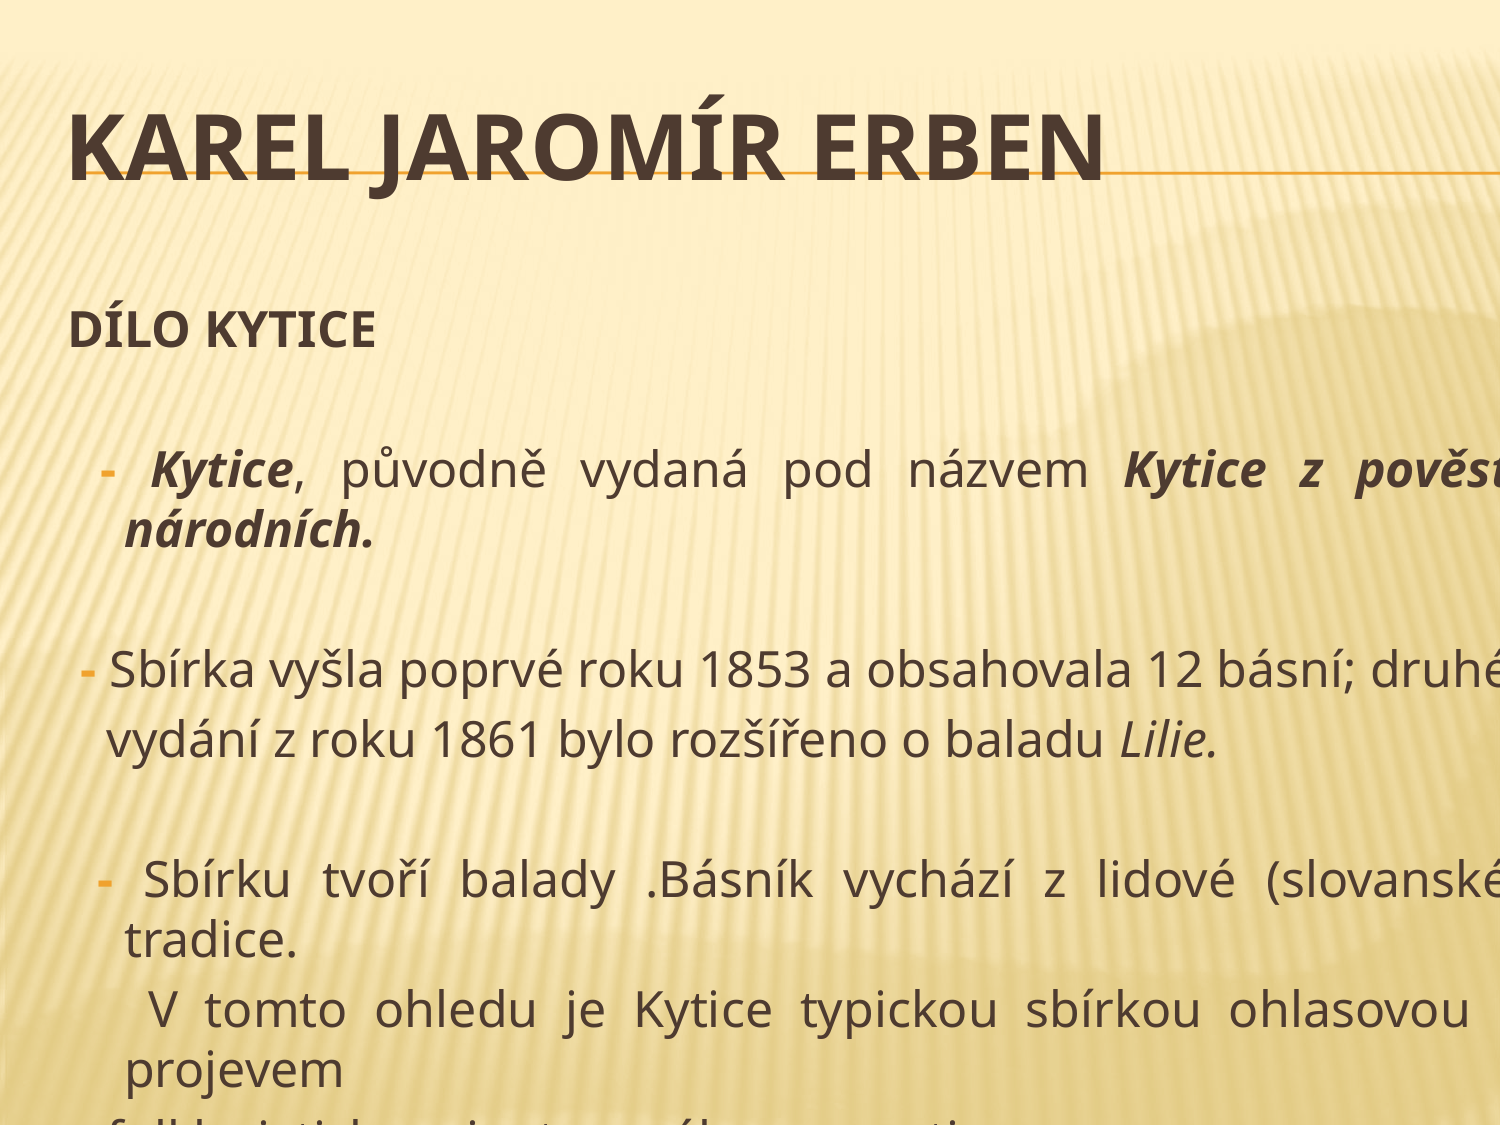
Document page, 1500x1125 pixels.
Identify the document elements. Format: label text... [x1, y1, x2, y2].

list DÍLO KYTICE - Kytice, původně vydaná pod názvem Kytice z pověstí národních. - Sbírka vyšla poprvé roku 1853 a obsahovala 12 básní; druhé vydání z roku 1861 bylo rozšířeno o baladu Lilie. - Sbírku tvoří balady .Básník vychází z lidové (slovanské) tradice. V tomto ohledu je Kytice typickou sbírkou ohlasovou a projevem folkloristicky orientovaného romantismu [53, 219, 1500, 1125]
title Karel Jaromír Erben [50, 75, 1475, 213]
